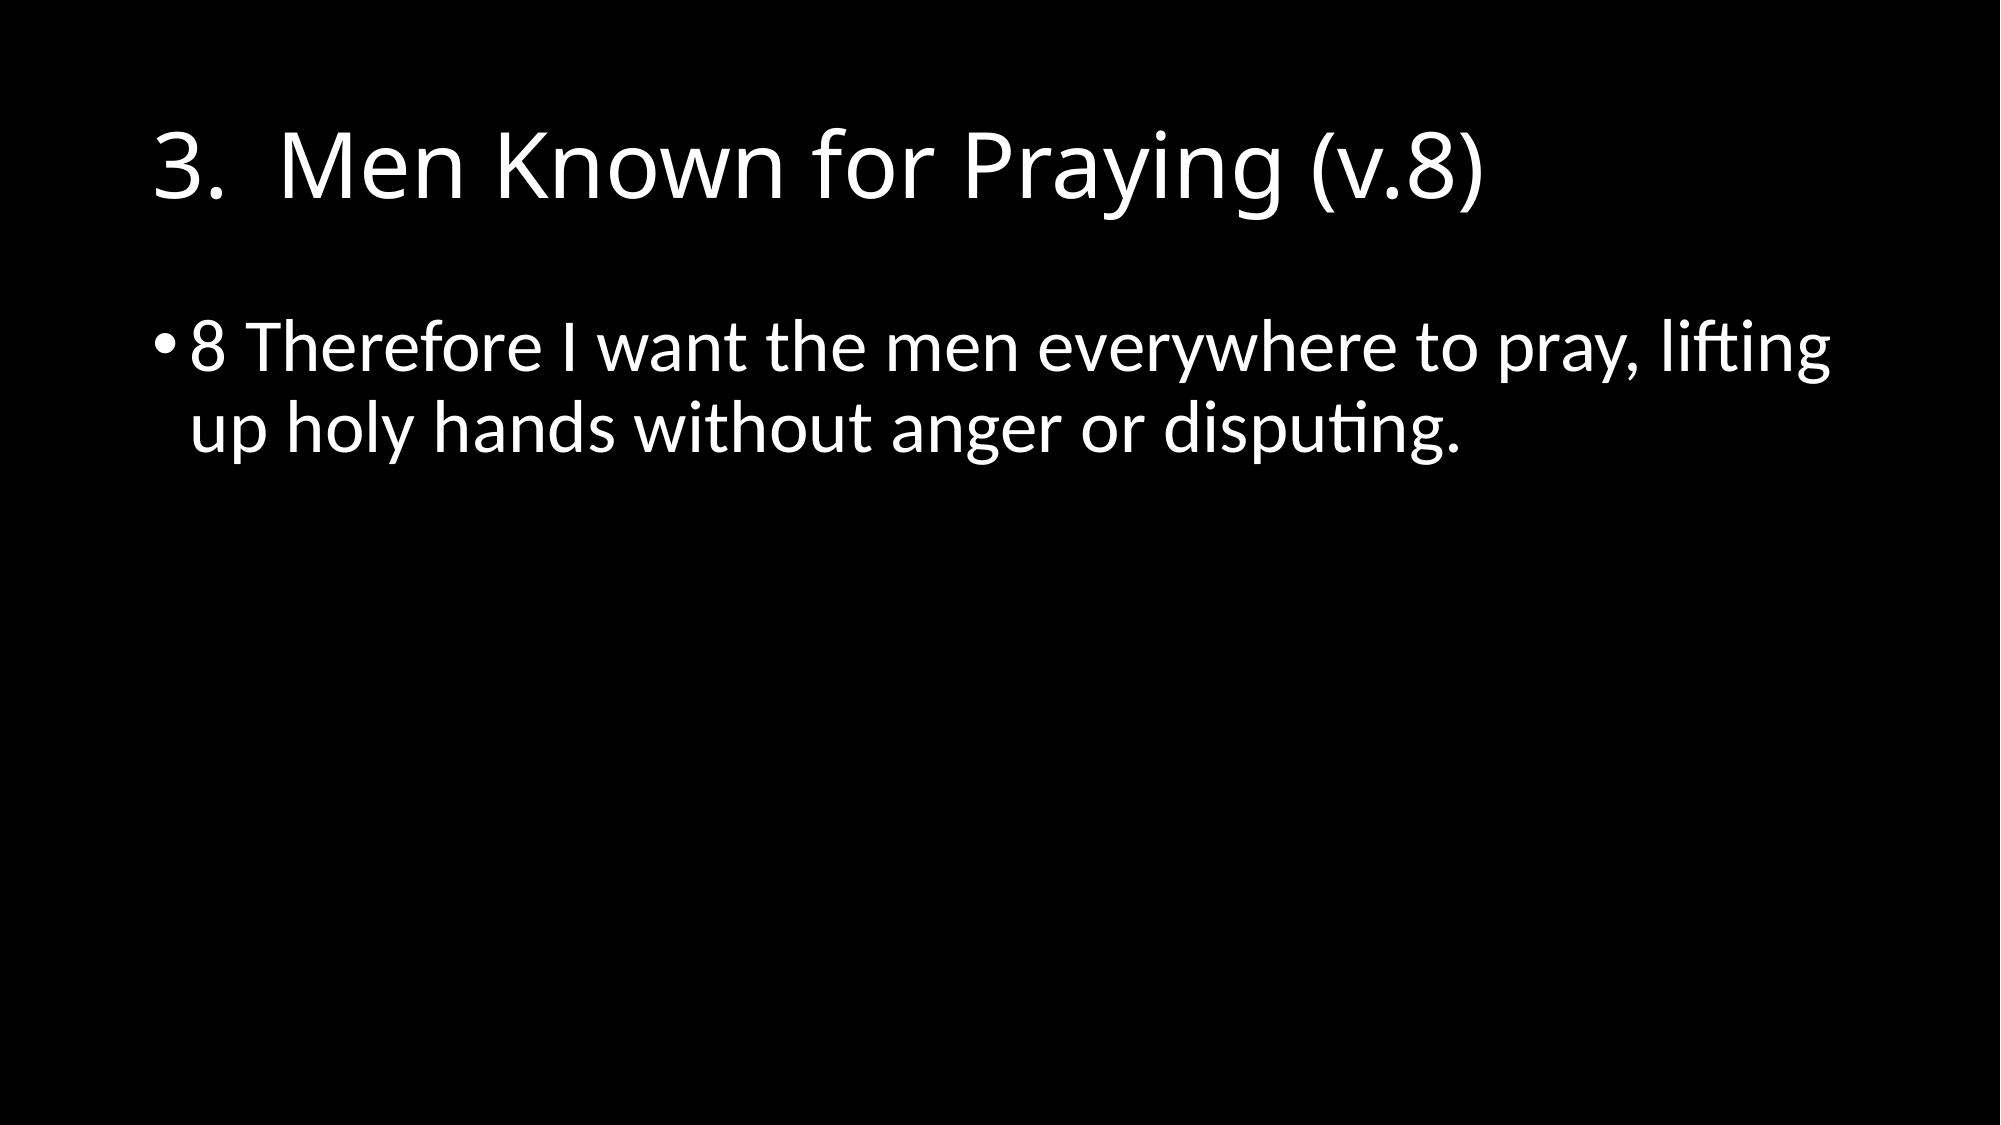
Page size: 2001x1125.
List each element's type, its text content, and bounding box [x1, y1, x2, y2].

title 3. Men Known for Praying (v.8) [137, 59, 1863, 278]
list 8 Therefore I want the men everywhere to pray, lifting up holy hands without anger or disputing. [137, 299, 1863, 1014]
